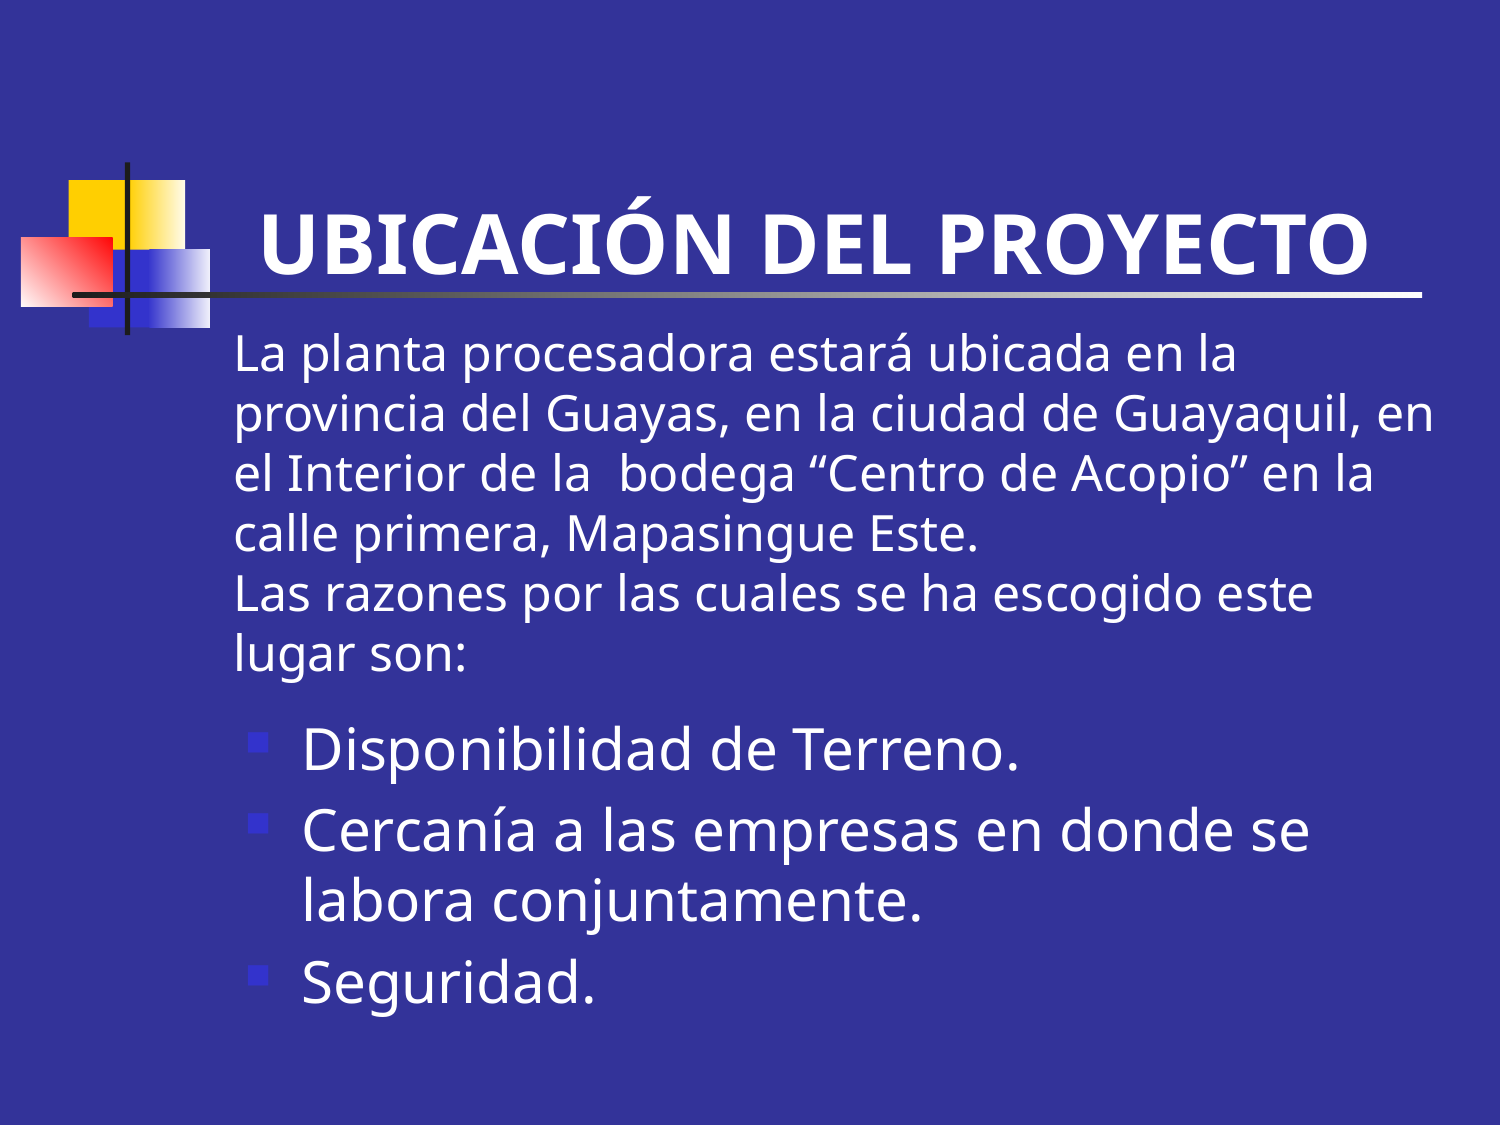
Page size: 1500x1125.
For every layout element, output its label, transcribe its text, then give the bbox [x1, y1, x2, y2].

list Disponibilidad de Terreno. Cercanía a las empresas en donde se labora conjuntamente. Seguridad. [229, 775, 1441, 1125]
text_box La planta procesadora estará ubicada en la provincia del Guayas, en la ciudad de Guayaquil, en el Interior de la bodega “Centro de Acopio” en la calle primera, Mapasingue Este. Las razones por las cuales se ha escogido este lugar son: [218, 314, 1459, 775]
text_box UBICACIÓN DEL PROYECTO [0, 137, 1500, 299]
